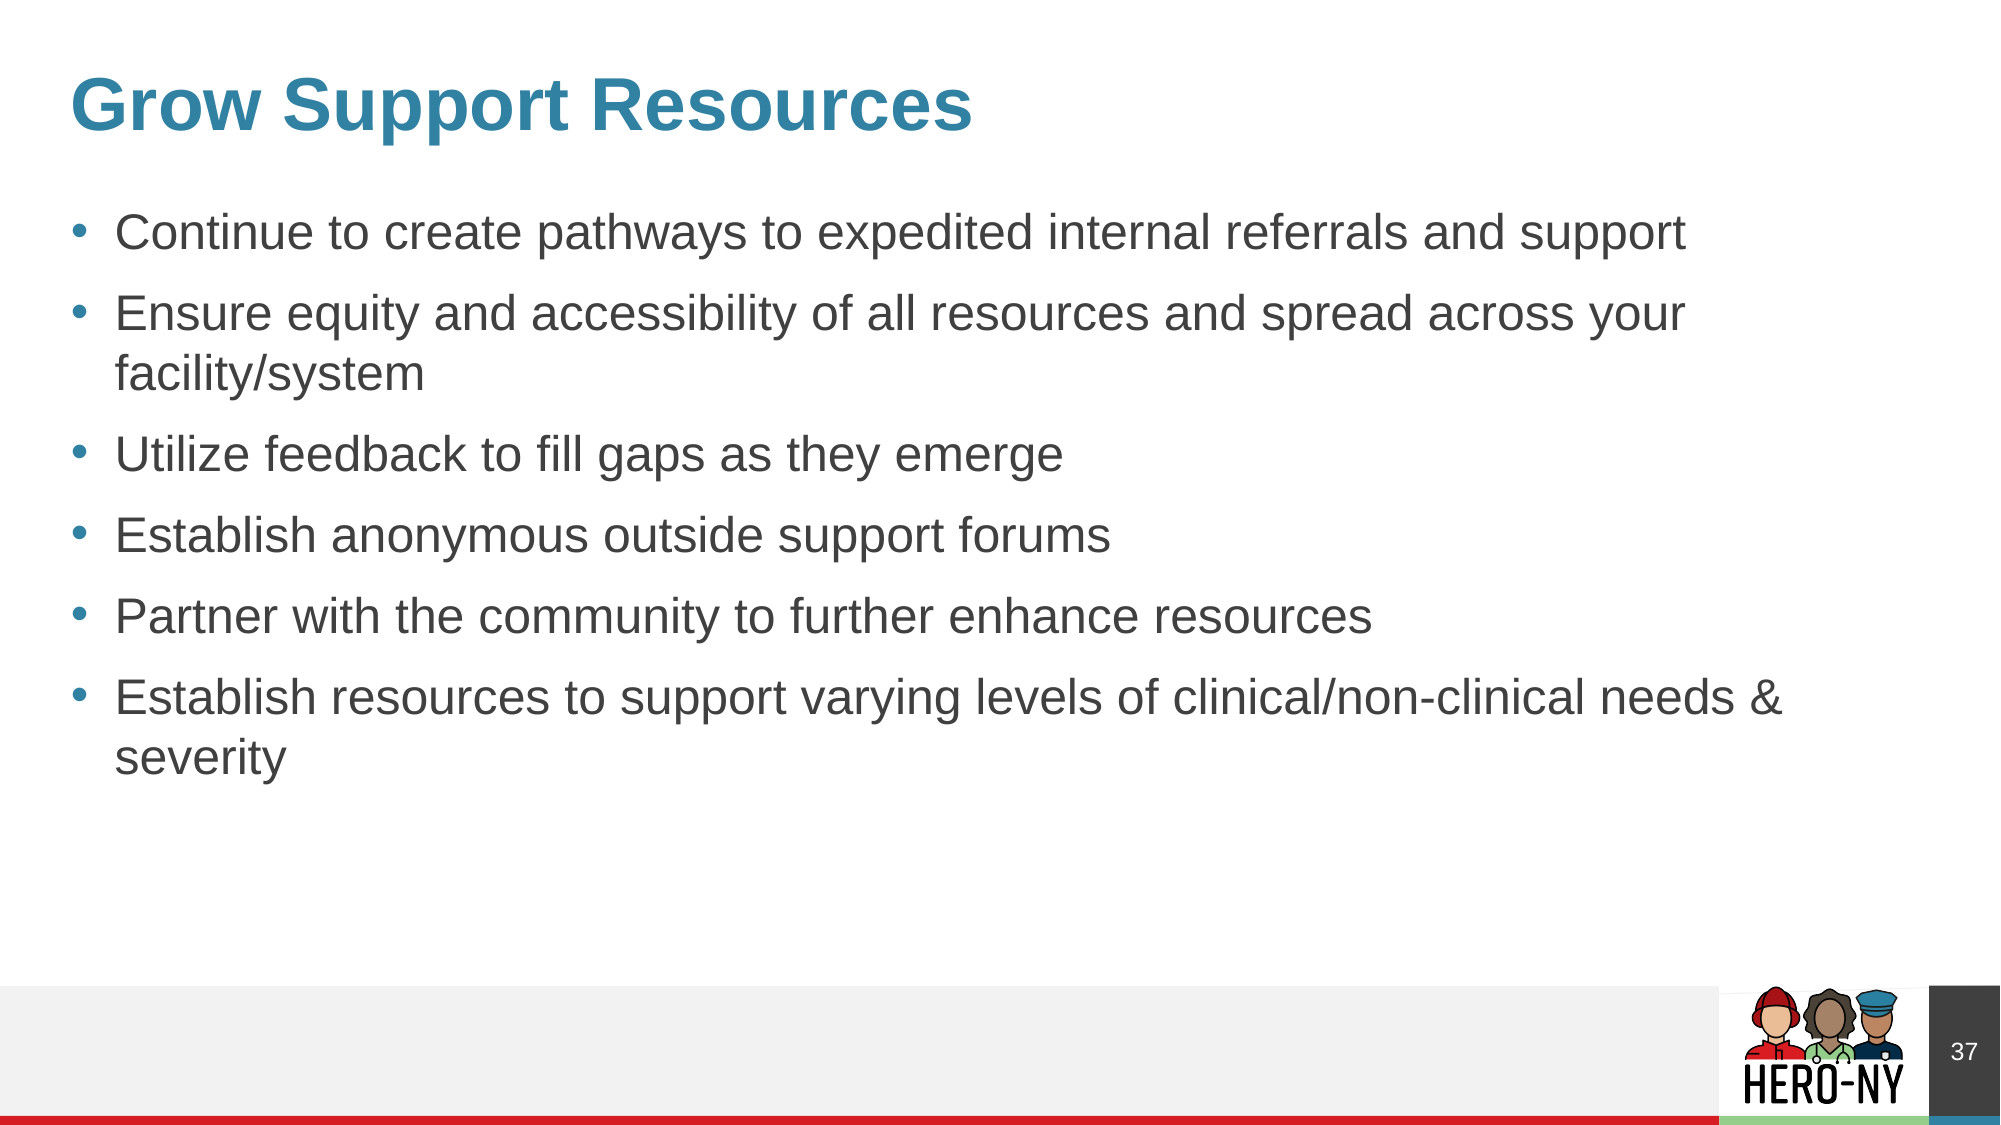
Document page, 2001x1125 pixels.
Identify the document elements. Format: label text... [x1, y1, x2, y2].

slide_number 37 [1929, 985, 2000, 1116]
title Grow Support Resources [70, 70, 1930, 142]
list Continue to create pathways to expedited internal referrals and support Ensure equity and accessibility of all resources and spread across your facility/system Utilize feedback to fill gaps as they emerge Establish anonymous outside support forums Partner with the community to further enhance resources Establish resources to support varying levels of clinical/non-clinical needs & severity [70, 200, 1930, 925]
picture [1743, 985, 1905, 1105]
